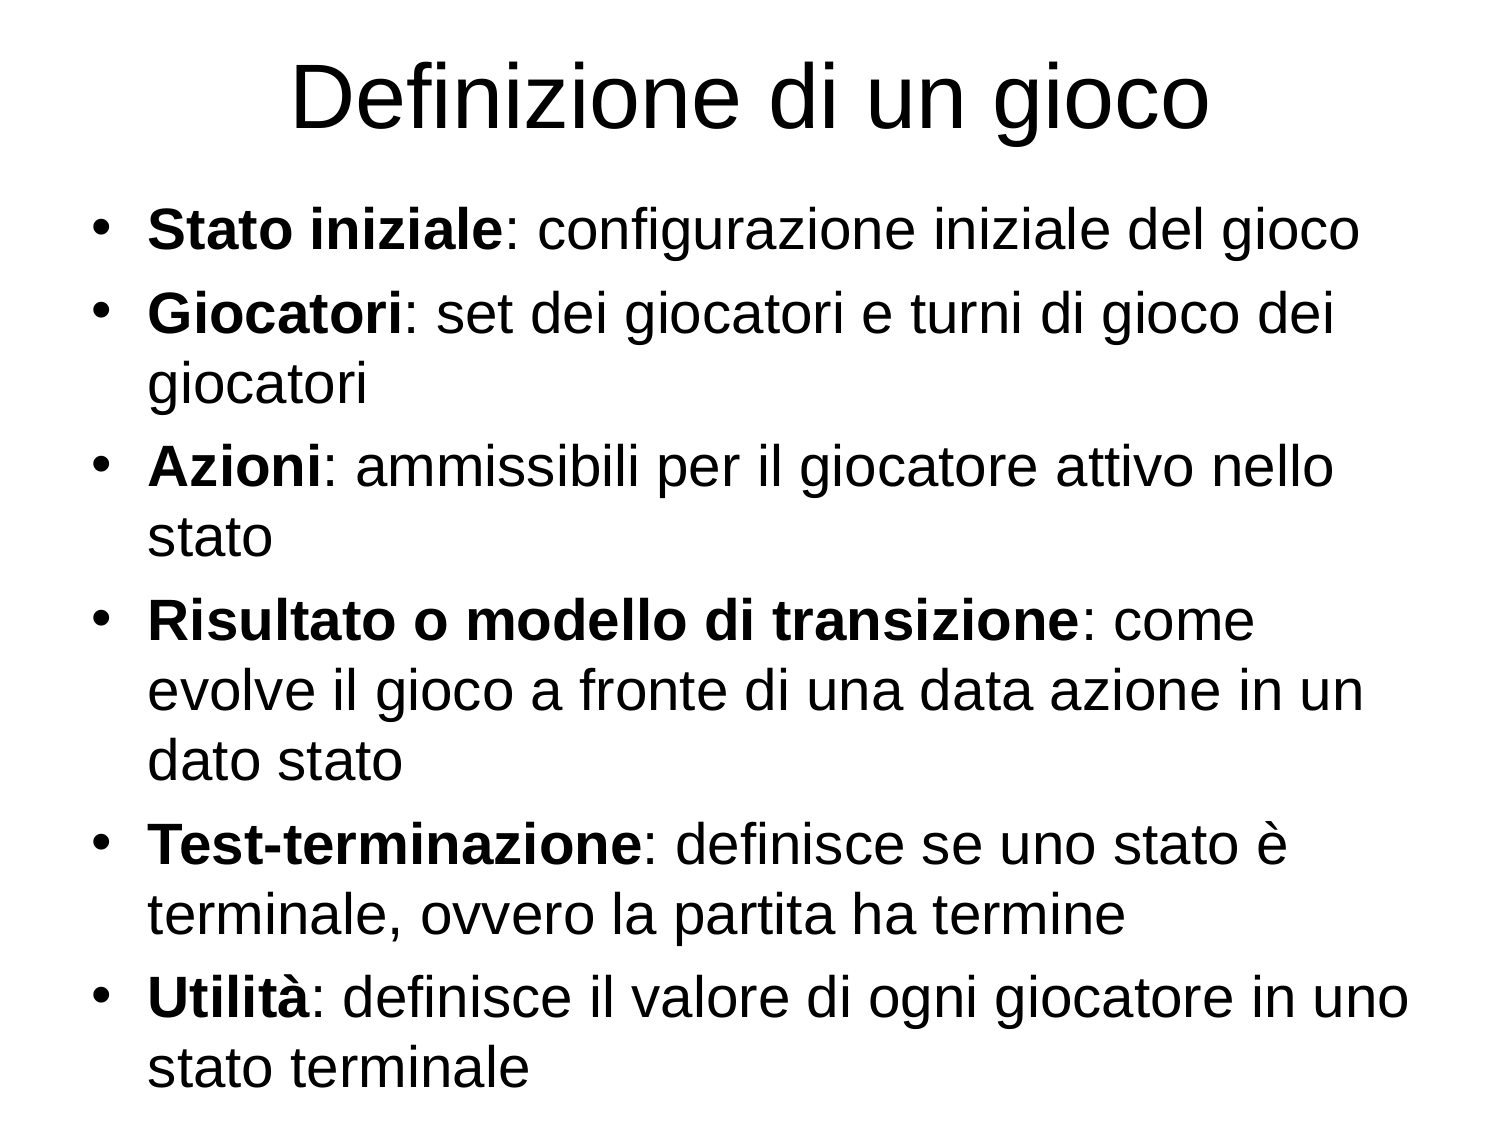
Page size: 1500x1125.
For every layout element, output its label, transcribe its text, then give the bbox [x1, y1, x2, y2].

title Definizione di un gioco [47, 22, 1455, 161]
list Stato iniziale: configurazione iniziale del gioco Giocatori: set dei giocatori e turni di gioco dei giocatori Azioni: ammissibili per il giocatore attivo nello stato Risultato o modello di transizione: come evolve il gioco a fronte di una data azione in un dato stato Test-terminazione: definisce se uno stato è terminale, ovvero la partita ha termine Utilità: definisce il valore di ogni giocatore in uno stato terminale [76, 99, 1443, 917]
